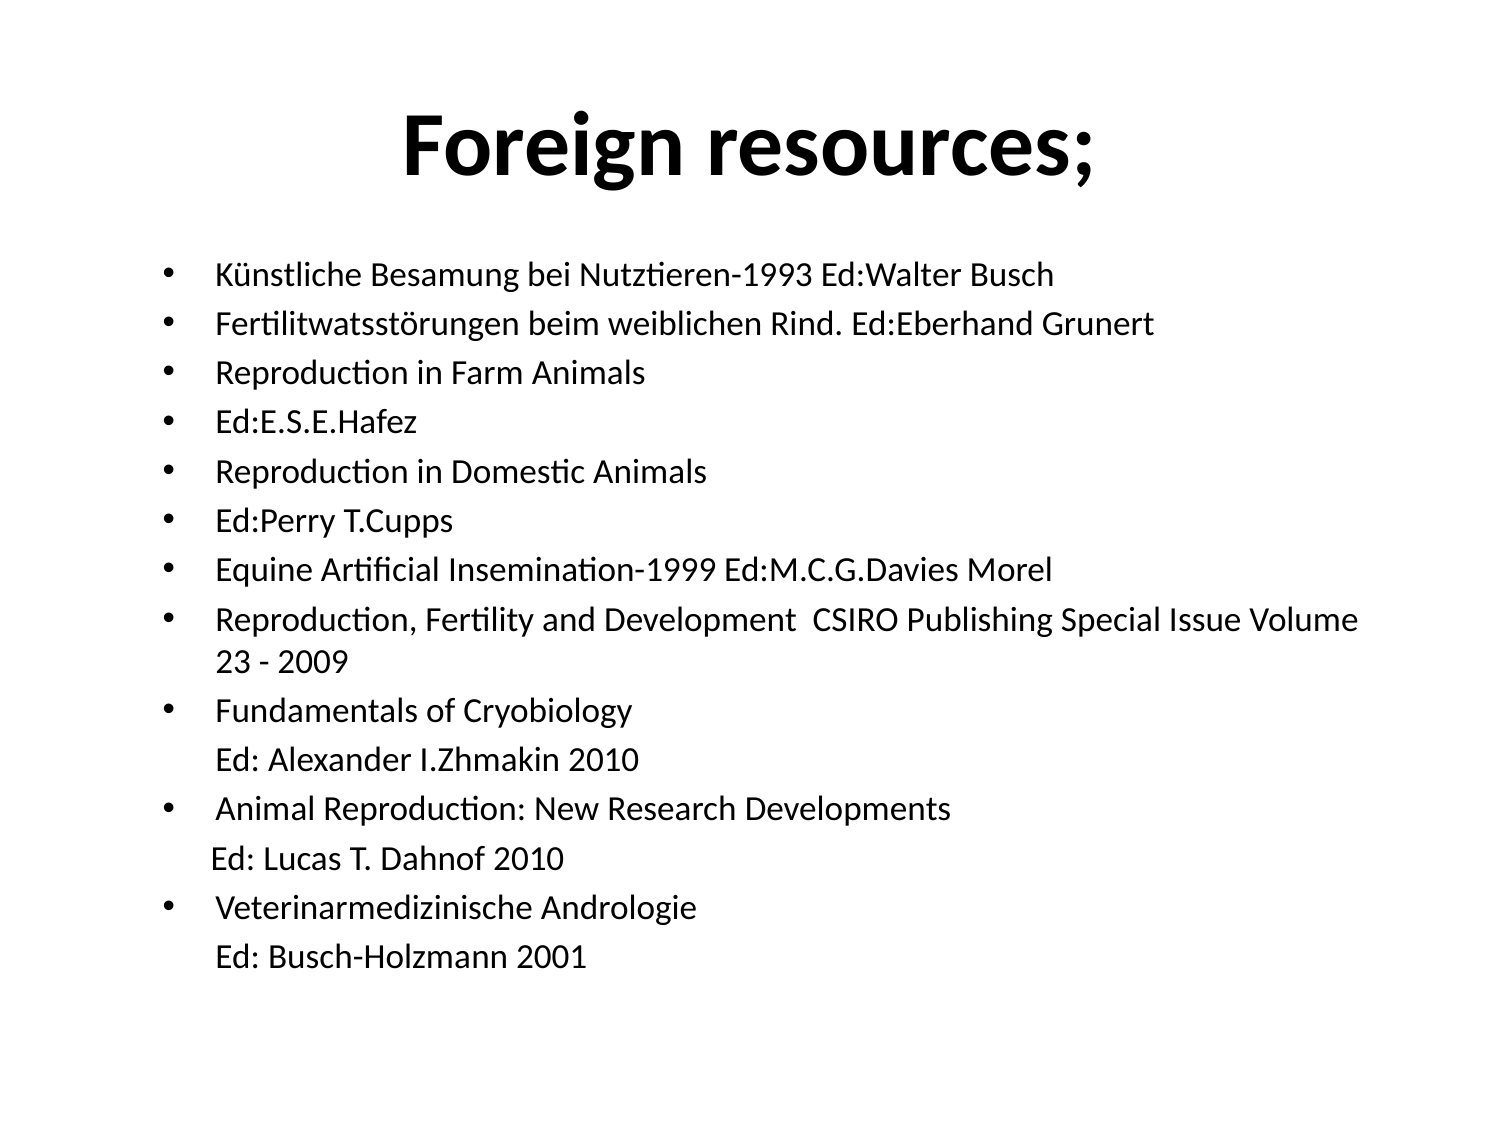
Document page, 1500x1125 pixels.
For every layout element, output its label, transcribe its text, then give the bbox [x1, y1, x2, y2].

list Künstliche Besamung bei Nutztieren-1993 Ed:Walter Busch Fertilitwatsstörungen beim weiblichen Rind. Ed:Eberhand Grunert Reproduction in Farm Animals Ed:E.S.E.Hafez Reproduction in Domestic Animals Ed:Perry T.Cupps Equine Artificial Insemination-1999 Ed:M.C.G.Davies Morel Reproduction, Fertility and Development CSIRO Publishing Special Issue Volume 23 - 2009 Fundamentals of Cryobiology Ed: Alexander I.Zhmakin 2010 Animal Reproduction: New Research Developments Ed: Lucas T. Dahnof 2010 Veterinarmedizinische Andrologie Ed: Busch-Holzmann 2001 [147, 243, 1376, 986]
title Foreign resources; [75, 45, 1425, 233]
